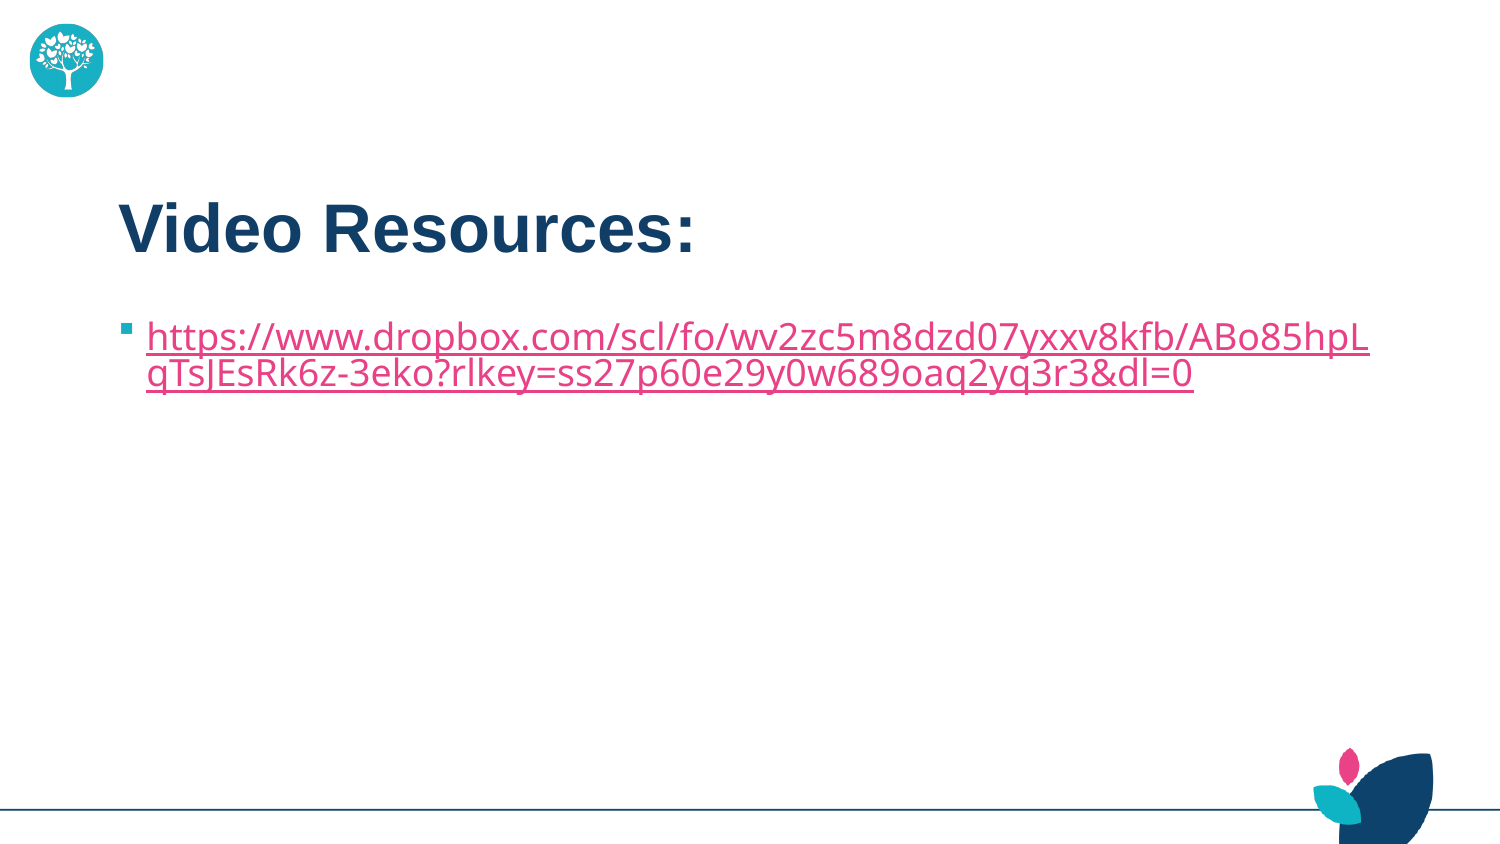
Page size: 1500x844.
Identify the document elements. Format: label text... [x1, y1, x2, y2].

title Video Resources: [103, 186, 1397, 288]
picture [23, 17, 110, 104]
picture [0, 731, 1500, 844]
list https://www.dropbox.com/scl/fo/wv2zc5m8dzd07yxxv8kfb/ABo85hpLqTsJEsRk6z-3eko?rlkey=ss27p60e29y0w689oaq2yq3r3&dl=0 [103, 305, 1397, 690]
